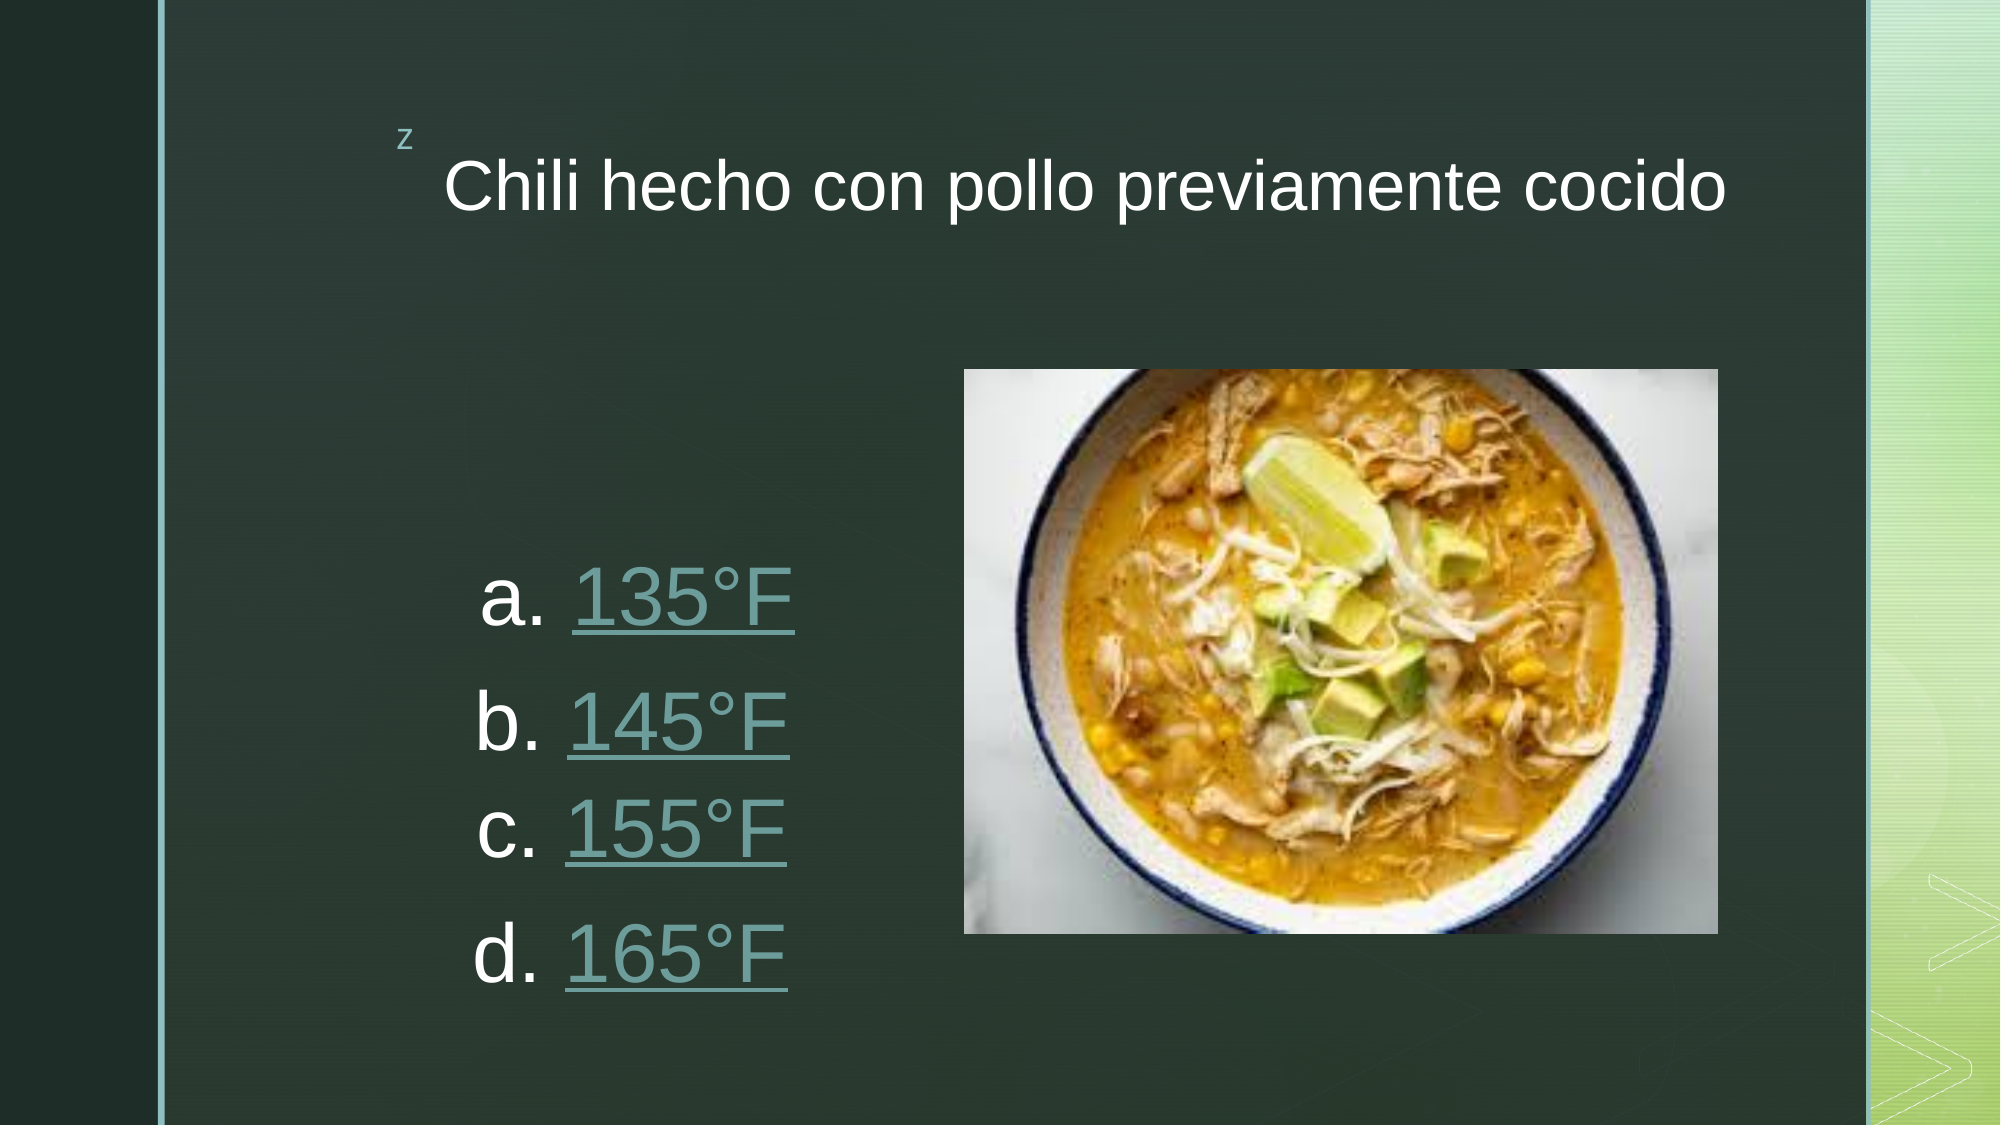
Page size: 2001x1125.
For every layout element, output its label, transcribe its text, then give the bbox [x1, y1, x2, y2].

text_box a. 135°F [464, 535, 869, 650]
title Chili hecho con pollo previamente cocido [428, 132, 1798, 310]
picture [964, 369, 1718, 934]
text_box c. 155°F [461, 767, 827, 882]
text_box d. 165°F [457, 892, 862, 1007]
picture [1871, 0, 2001, 1125]
text_box b. 145°F [459, 659, 883, 775]
